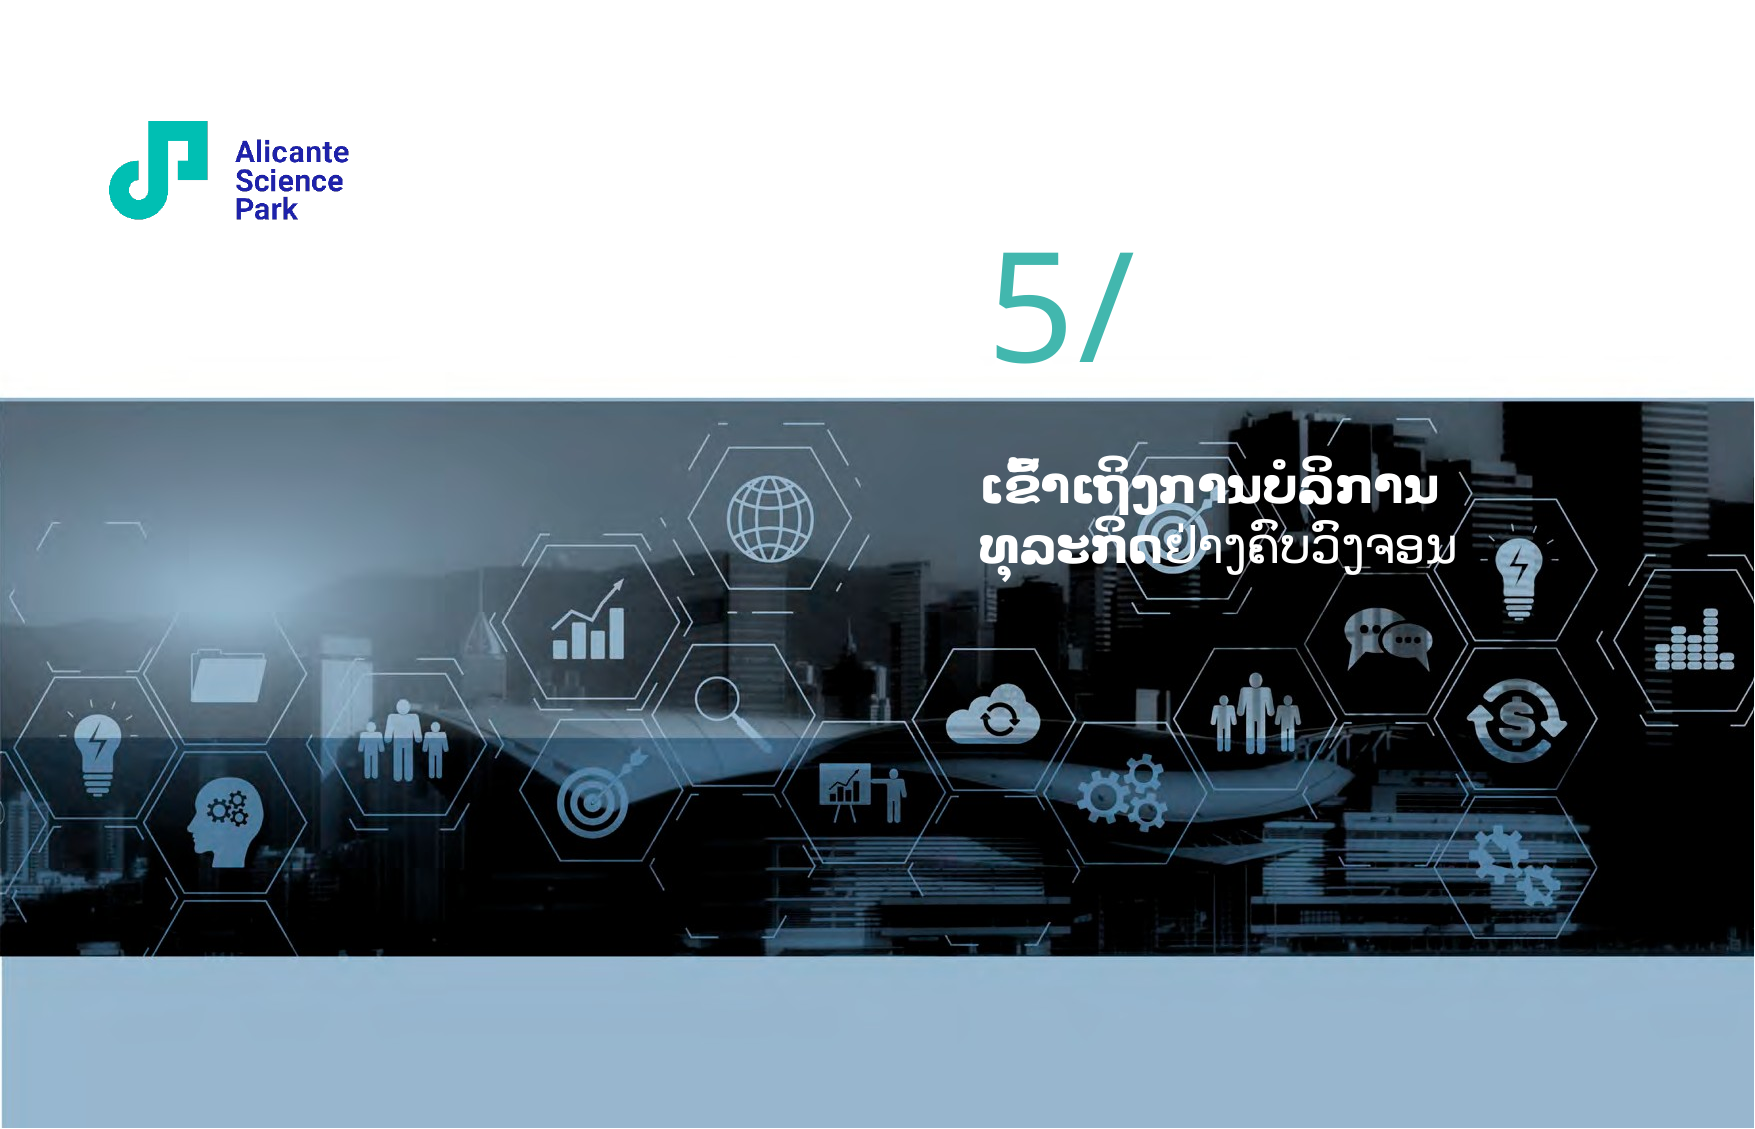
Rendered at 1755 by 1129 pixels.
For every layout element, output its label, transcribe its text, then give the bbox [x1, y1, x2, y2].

picture [89, 101, 369, 240]
title 5/ [589, 206, 1165, 354]
picture [0, 356, 1755, 1128]
